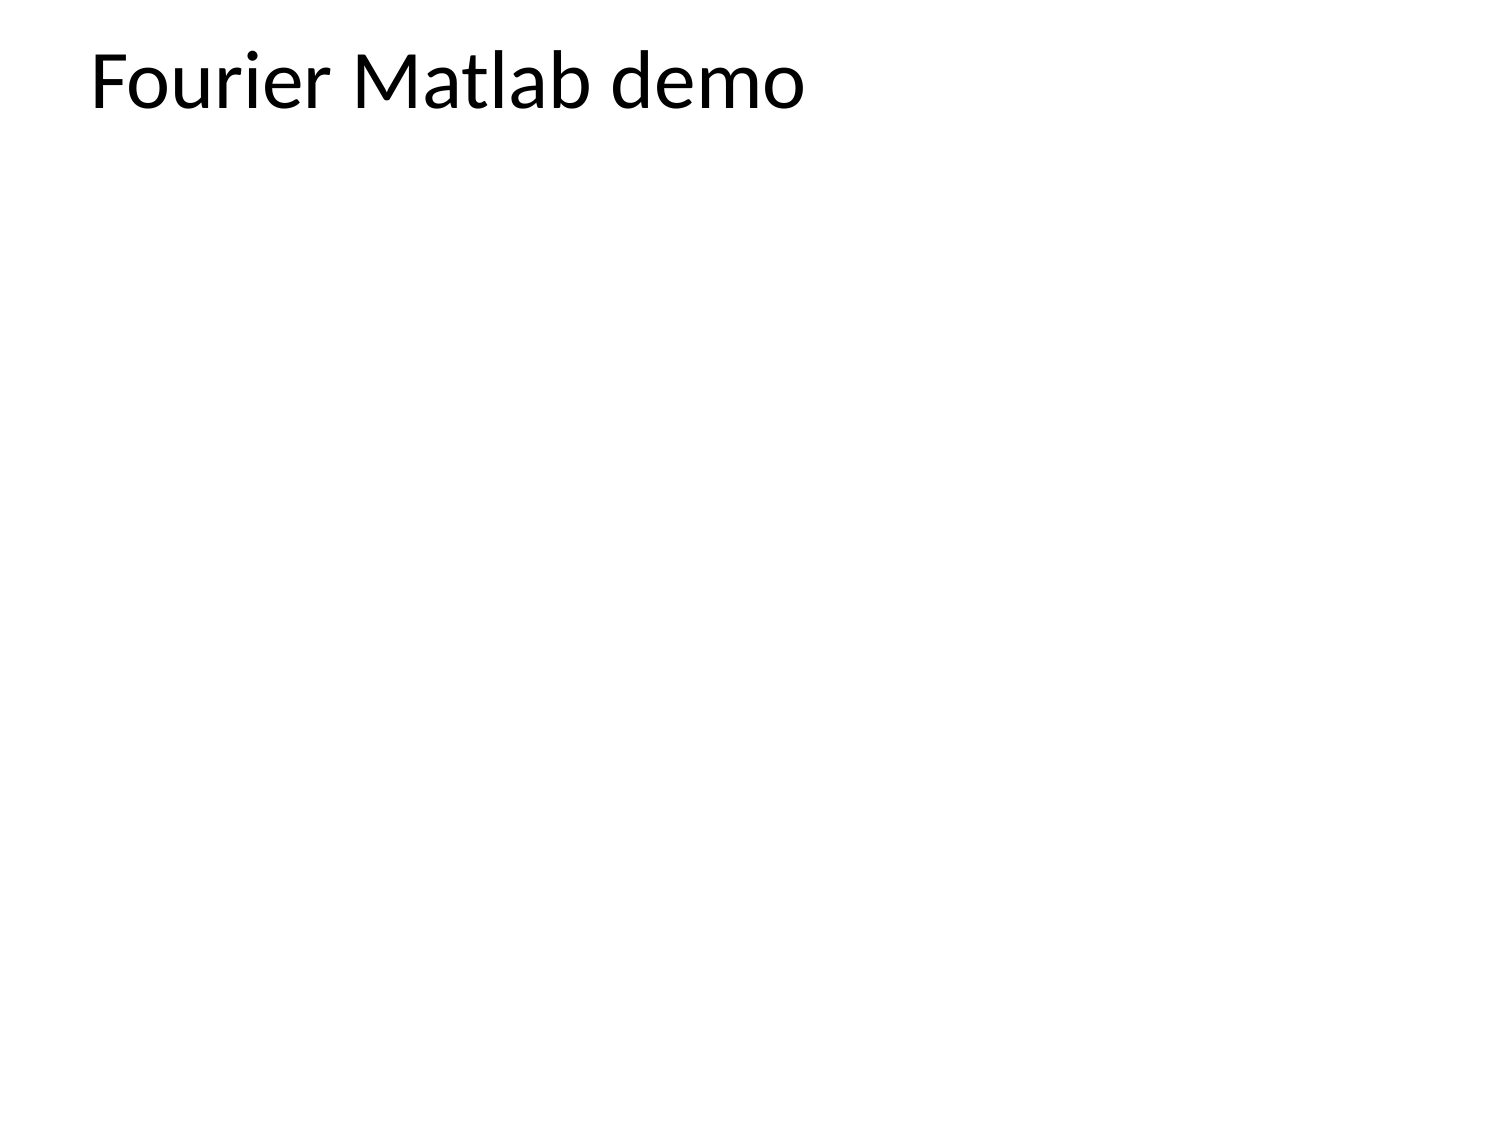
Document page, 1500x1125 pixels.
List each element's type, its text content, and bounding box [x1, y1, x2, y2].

title Fourier Matlab demo [75, 0, 1425, 150]
